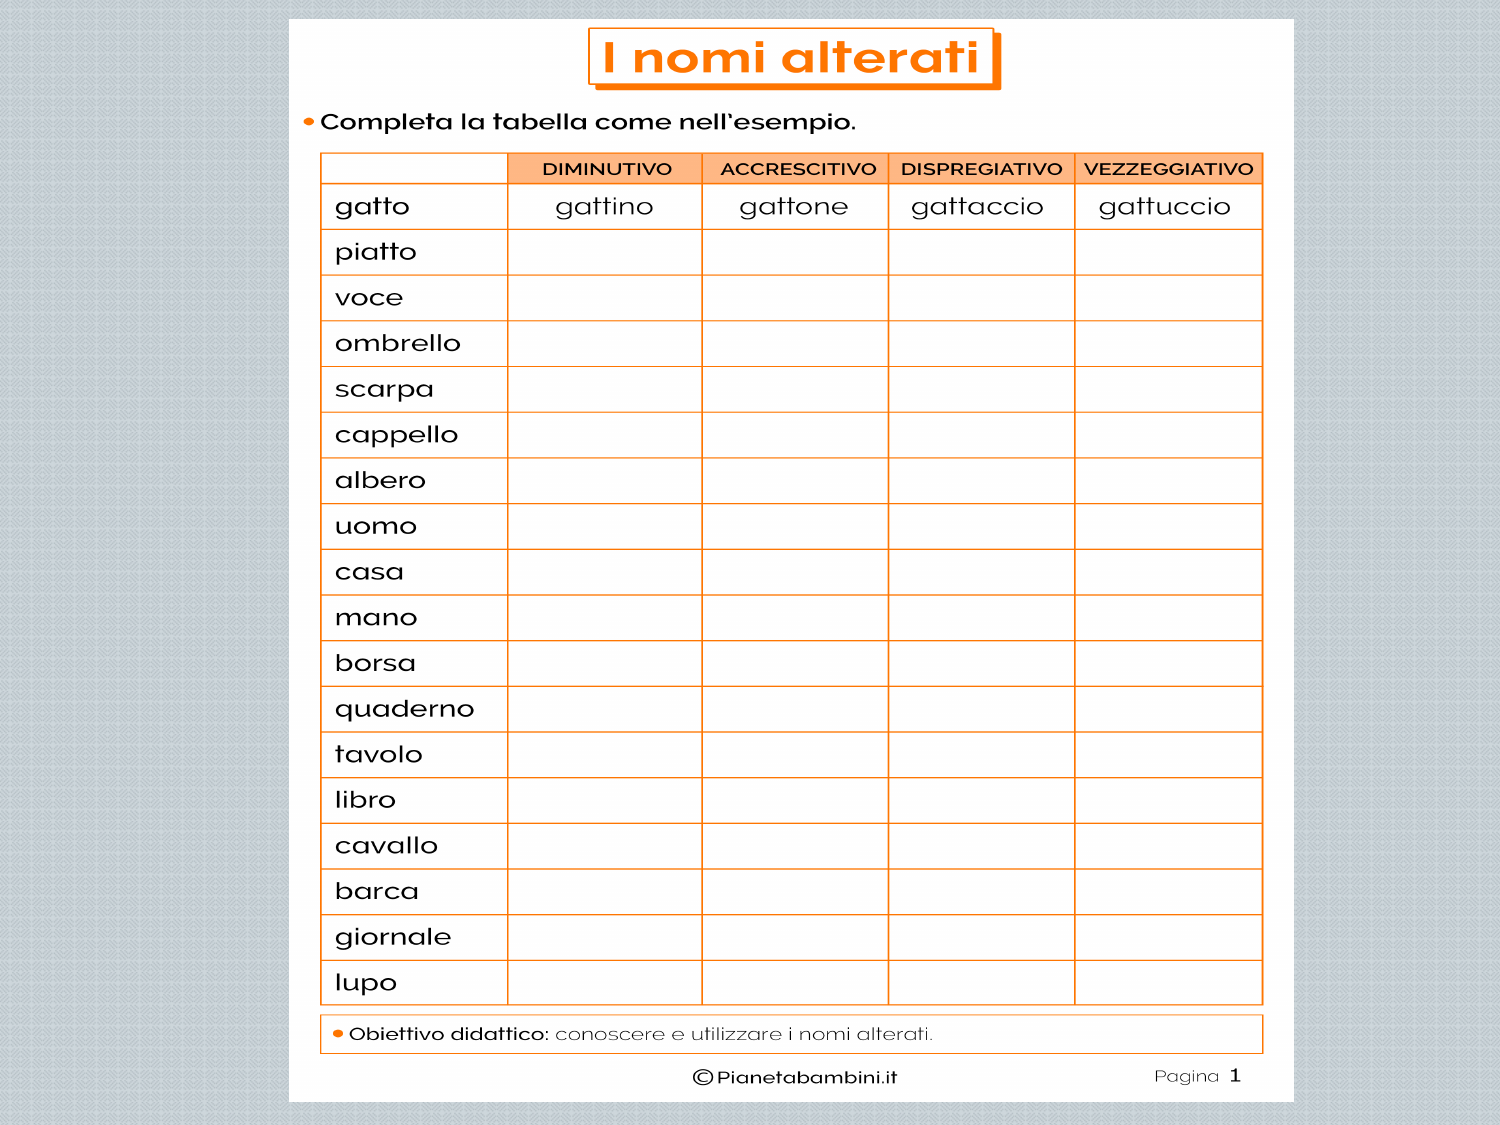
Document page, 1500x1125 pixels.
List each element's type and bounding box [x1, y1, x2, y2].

picture [288, 18, 1294, 1102]
